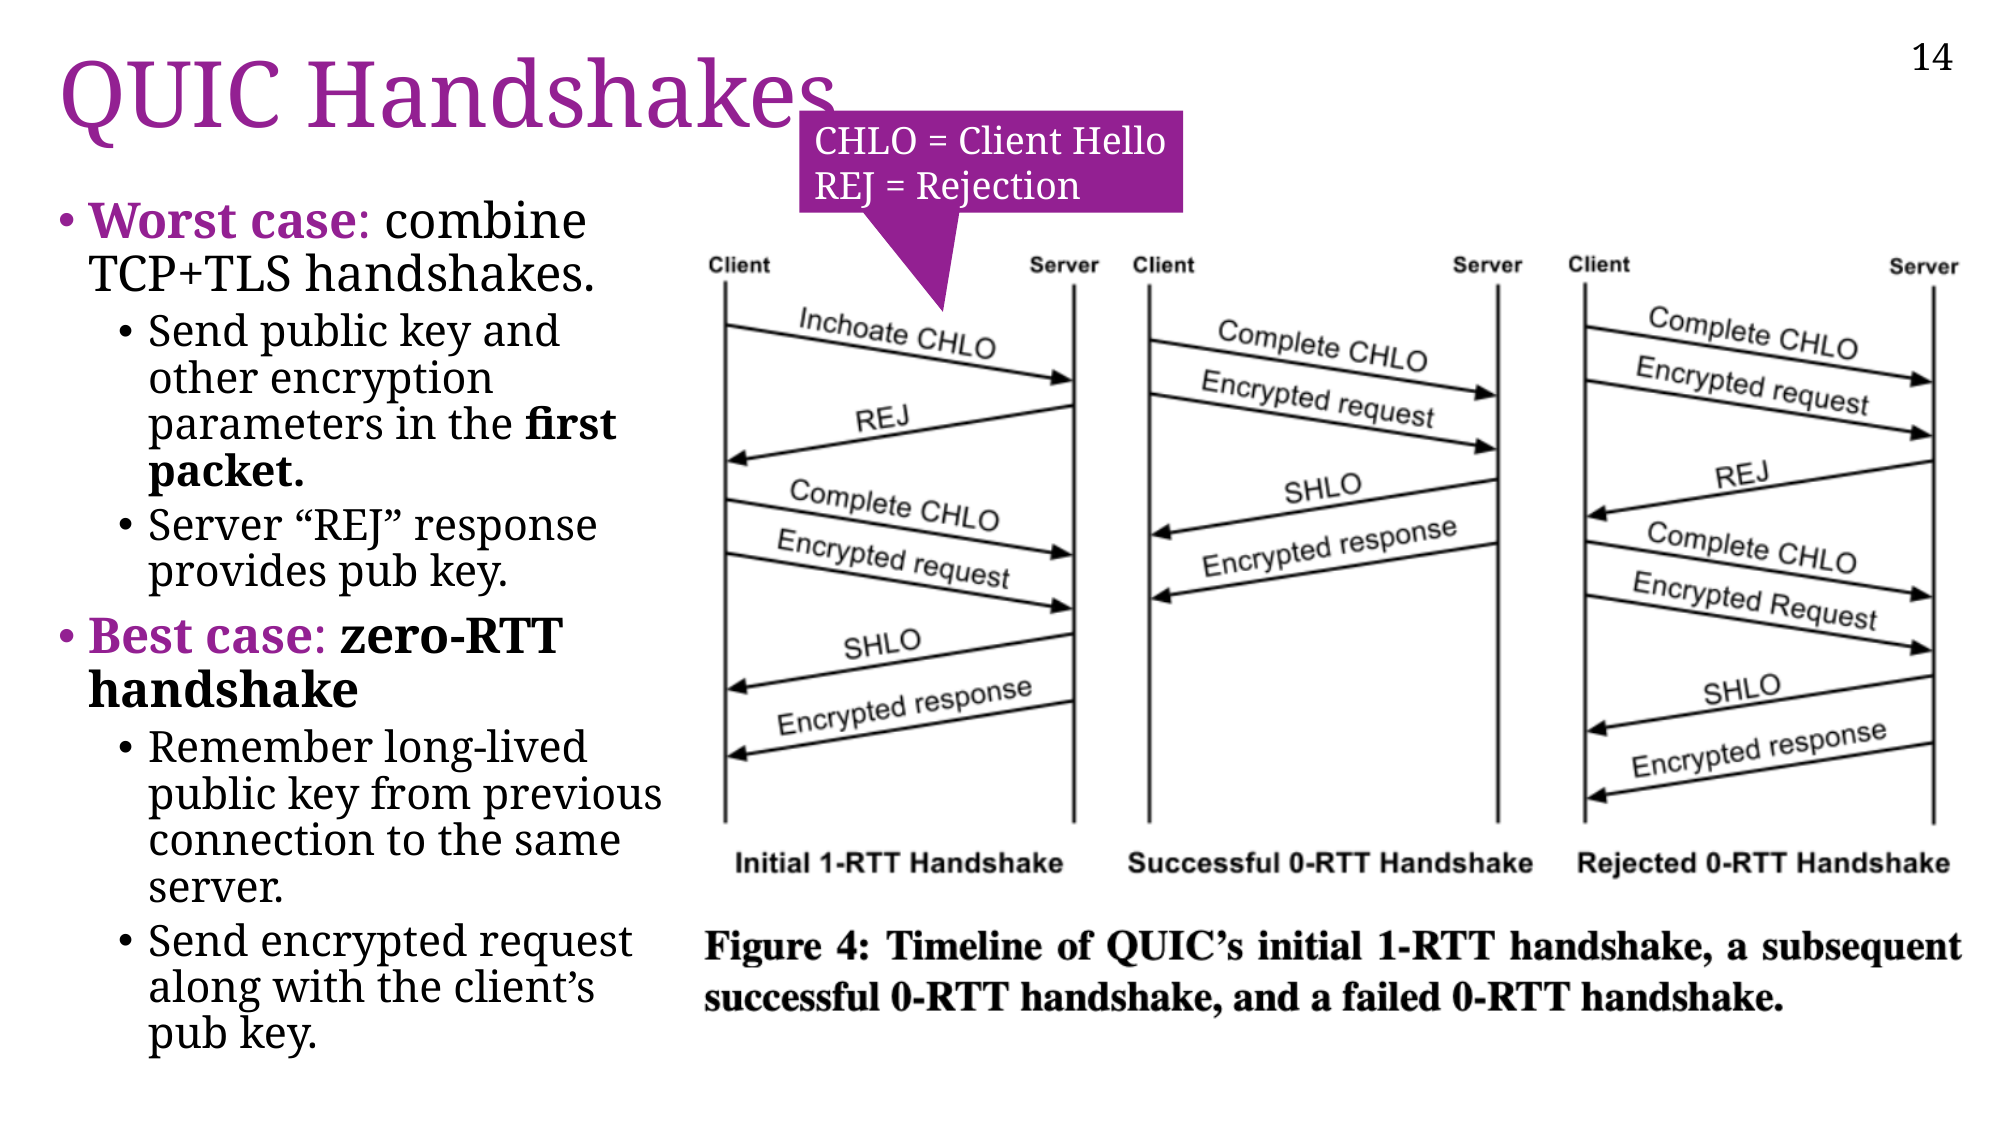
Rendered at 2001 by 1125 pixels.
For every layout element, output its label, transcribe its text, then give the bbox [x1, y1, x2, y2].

title QUIC Handshakes [43, 25, 1953, 171]
picture [689, 232, 1979, 1033]
text_box CHLO = Client Hello REJ = Rejection [798, 109, 1185, 232]
list Worst case: combine TCP+TLS handshakes. Send public key and other encryption parameters in the first packet. Server “REJ” response provides pub key. Best case: zero-RTT handshake Remember long-lived public key from previous connection to the same server. Send encrypted request along with the client’s pub key. [43, 188, 690, 1078]
